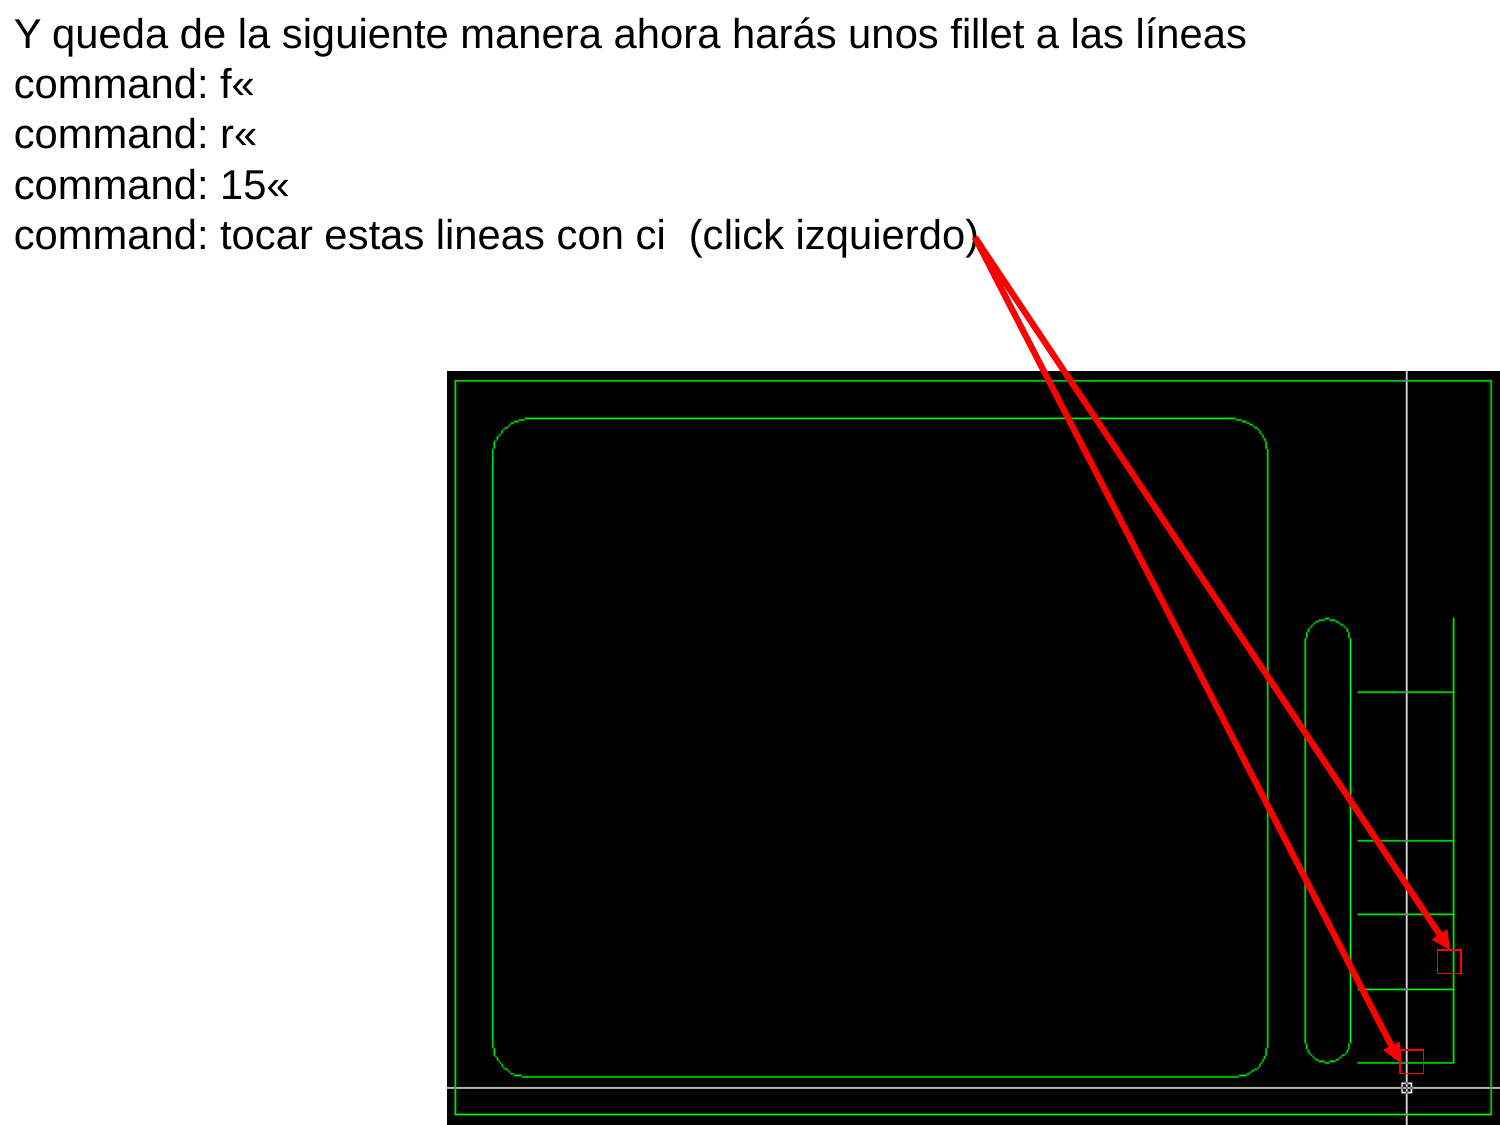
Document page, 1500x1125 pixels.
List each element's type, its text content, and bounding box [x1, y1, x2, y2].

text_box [446, 371, 1500, 1125]
text_box Y queda de la siguiente manera ahora harás unos fillet a las líneas command: f« command: r« command: 15« command: tocar estas lineas con ci (click izquierdo) [0, 0, 1274, 315]
